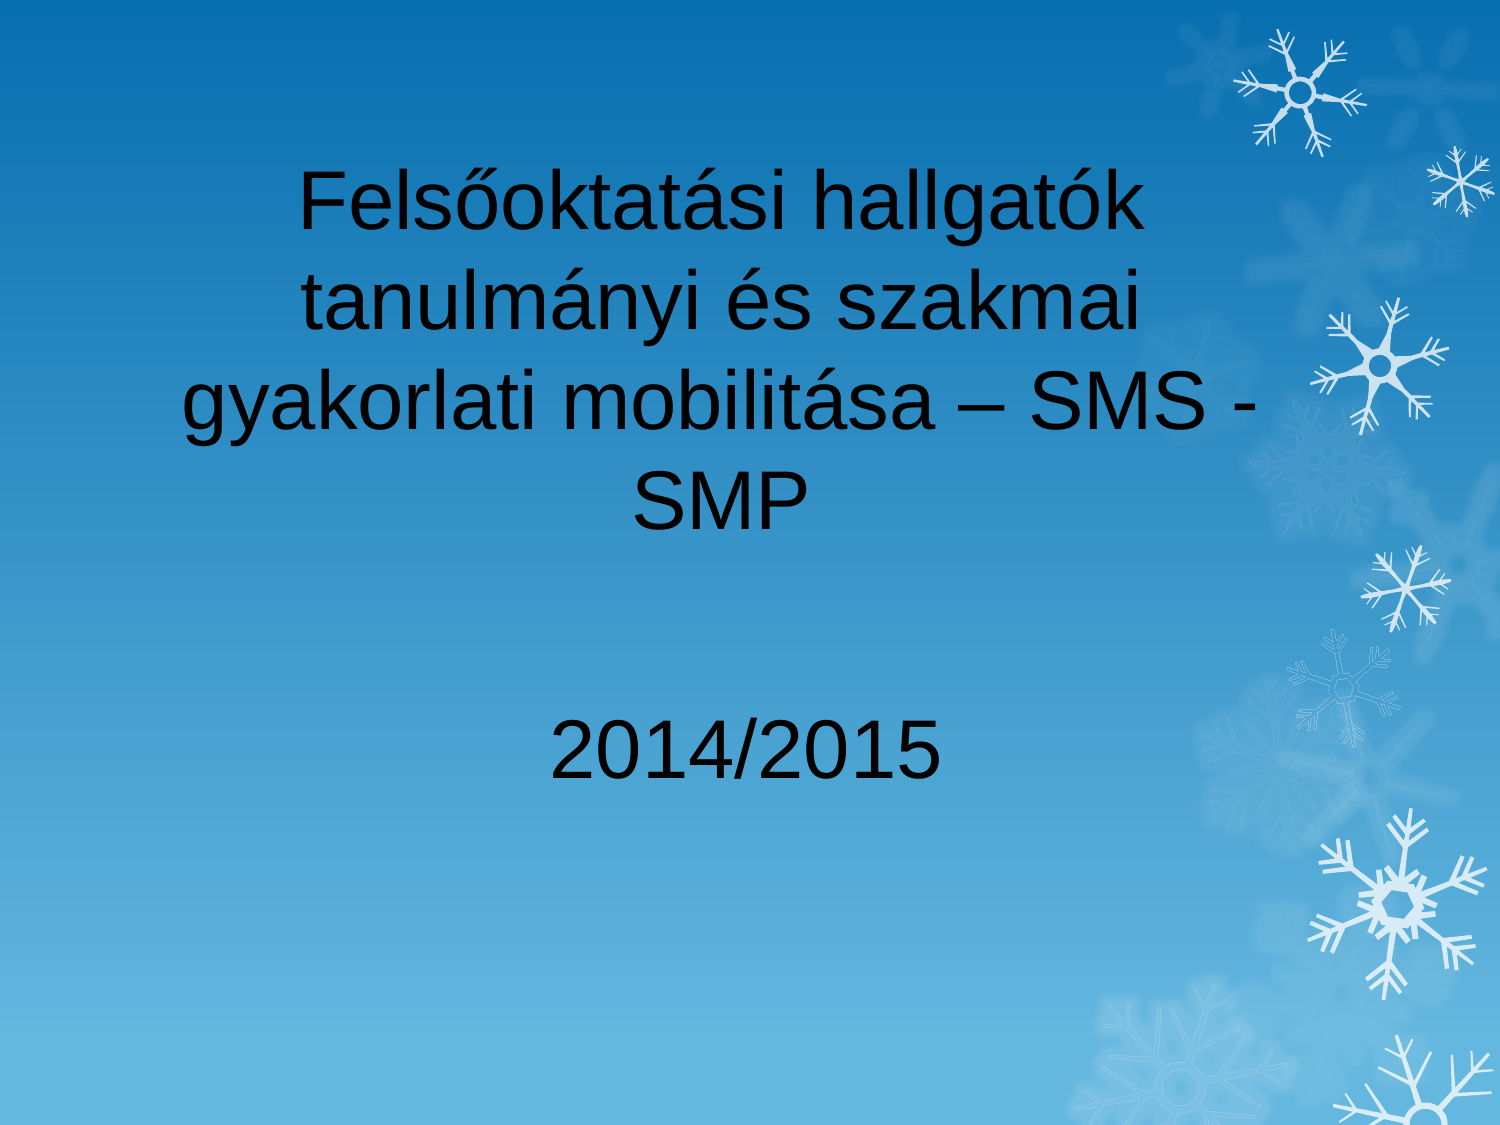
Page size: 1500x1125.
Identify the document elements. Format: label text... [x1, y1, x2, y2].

title Felsőoktatási hallgatók tanulmányi és szakmai gyakorlati mobilitása – SMS - SMP [137, 149, 1305, 554]
subtitle 2014/2015 [162, 687, 1330, 829]
